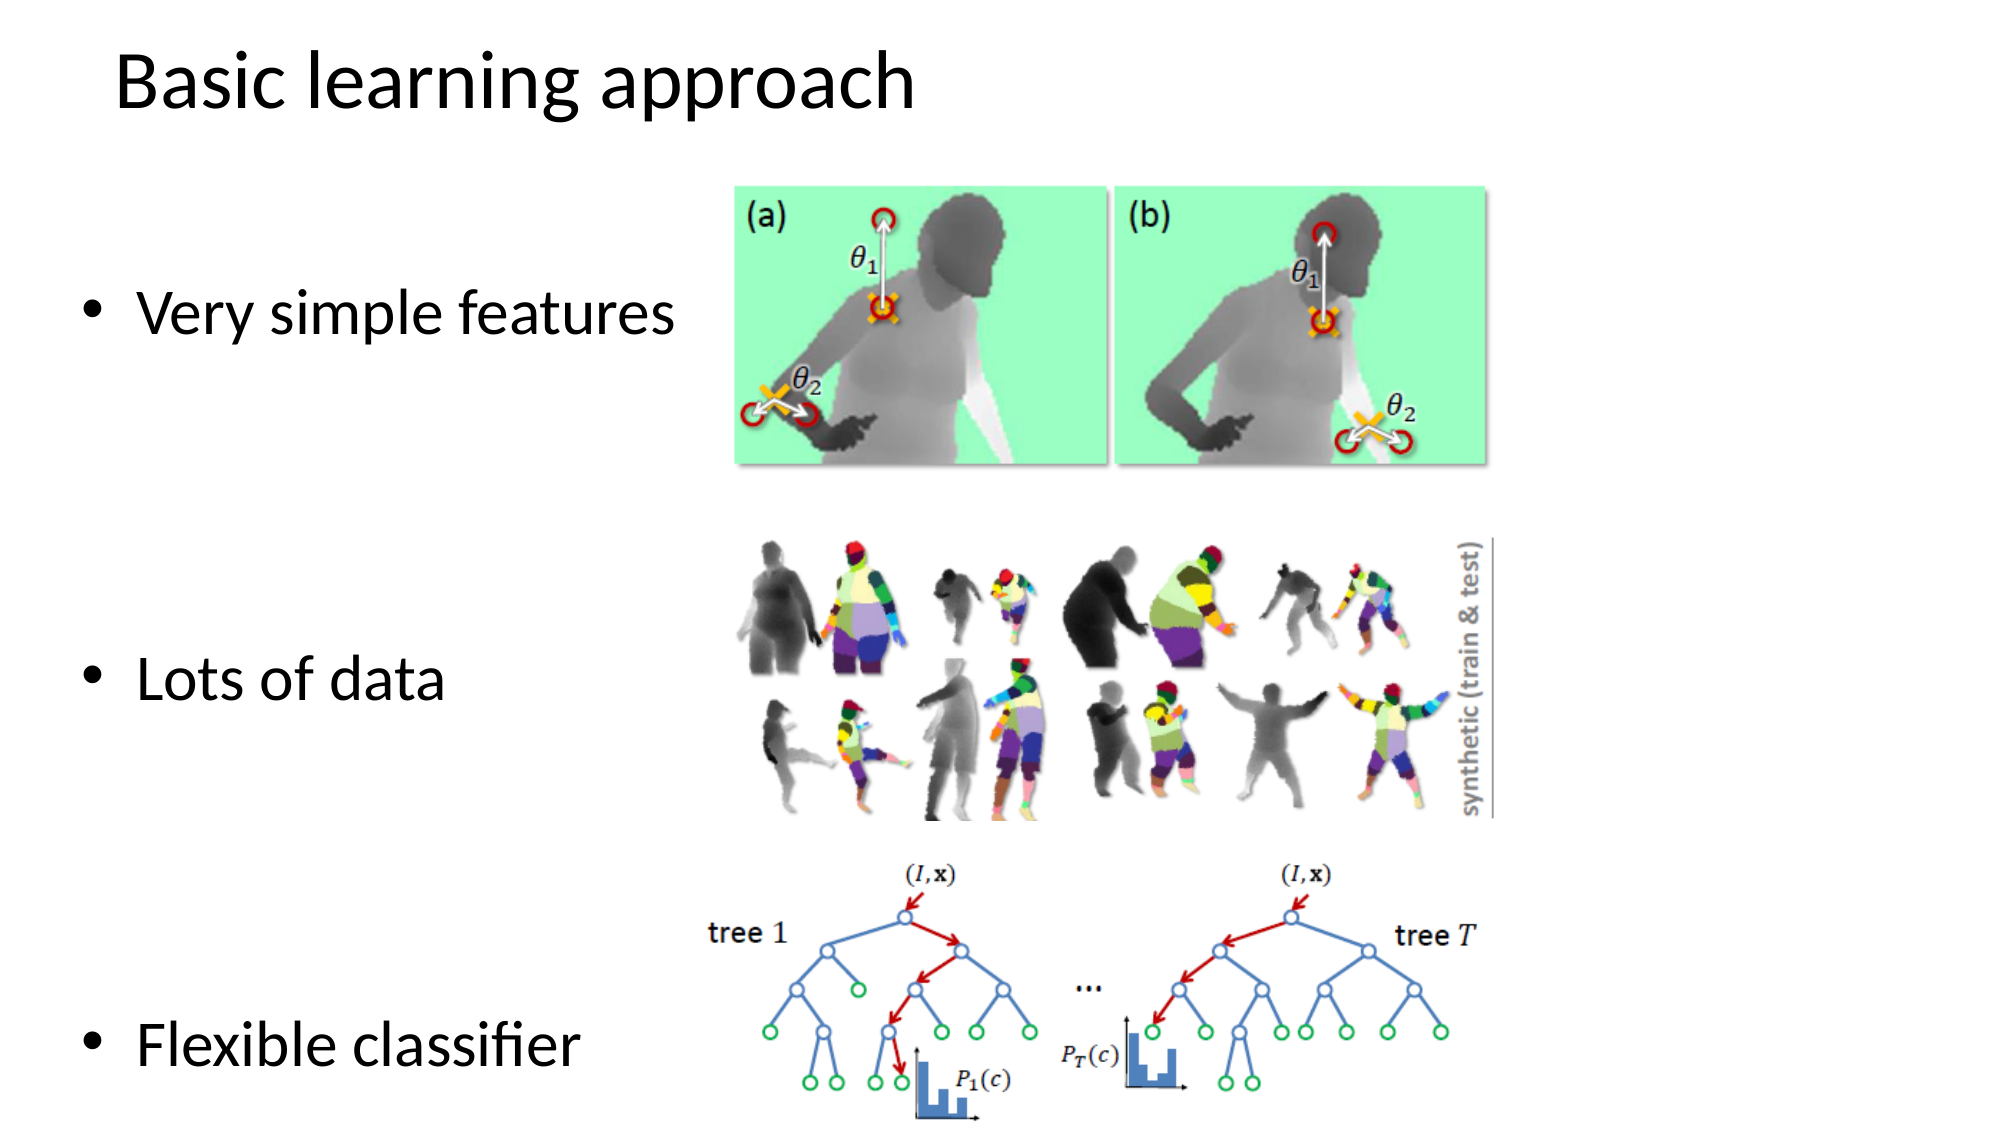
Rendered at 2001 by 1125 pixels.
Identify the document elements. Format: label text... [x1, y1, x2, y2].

picture [708, 169, 1515, 475]
list Very simple features Lots of data Flexible classifier [66, 170, 1416, 1095]
title Basic learning approach [99, 0, 1900, 150]
picture [687, 519, 1501, 1125]
